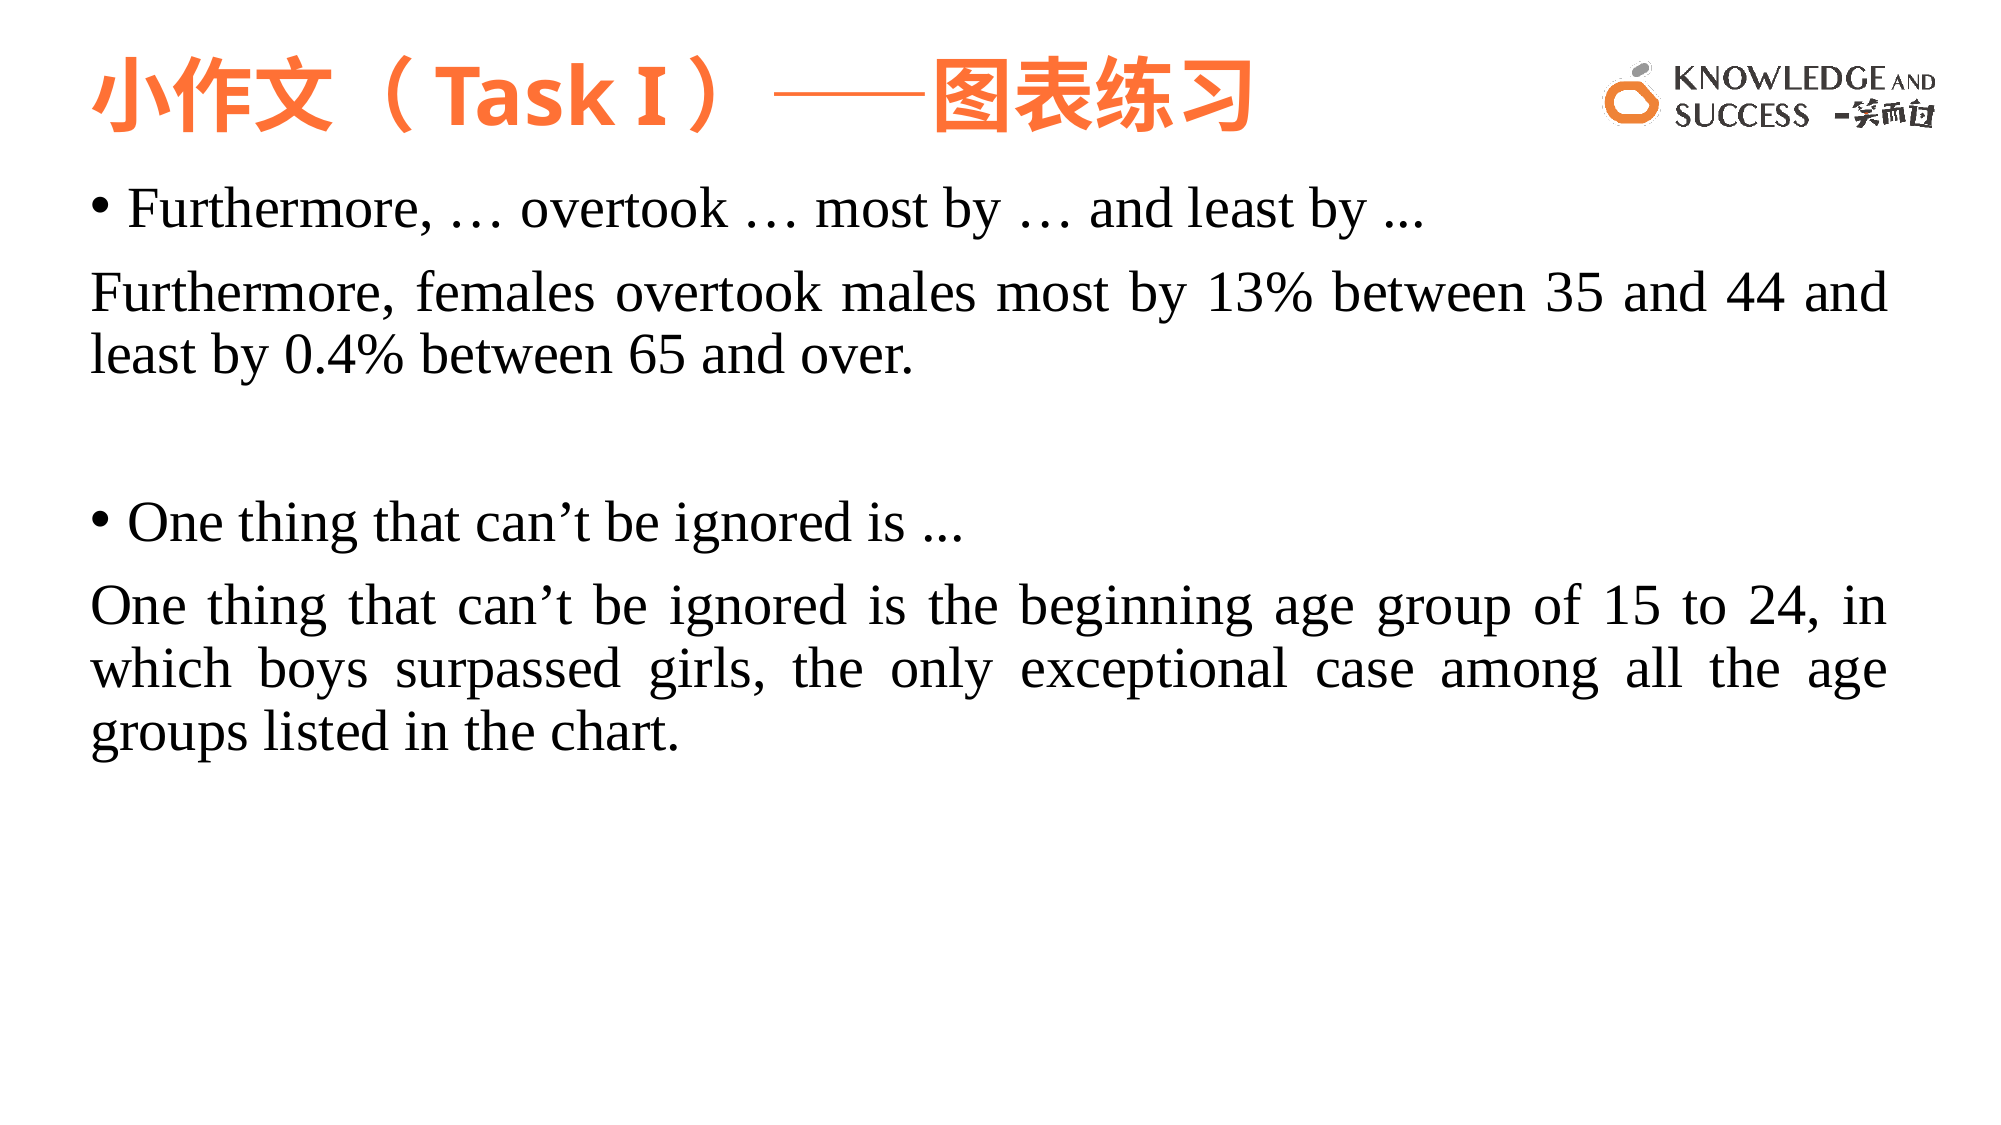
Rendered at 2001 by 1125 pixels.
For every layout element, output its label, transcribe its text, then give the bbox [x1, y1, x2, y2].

list Furthermore, … overtook … most by … and least by ... Furthermore, females overtook males most by 13% between 35 and 44 and least by 0.4% between 65 and over. One thing that can’t be ignored is ... One thing that can’t be ignored is the beginning age group of 15 to 24, in which boys surpassed girls, the only exceptional case among all the age groups listed in the chart. [75, 169, 1905, 1103]
picture [1587, 48, 1947, 143]
title 小作文（Task I）——图表练习 [75, 46, 1275, 153]
